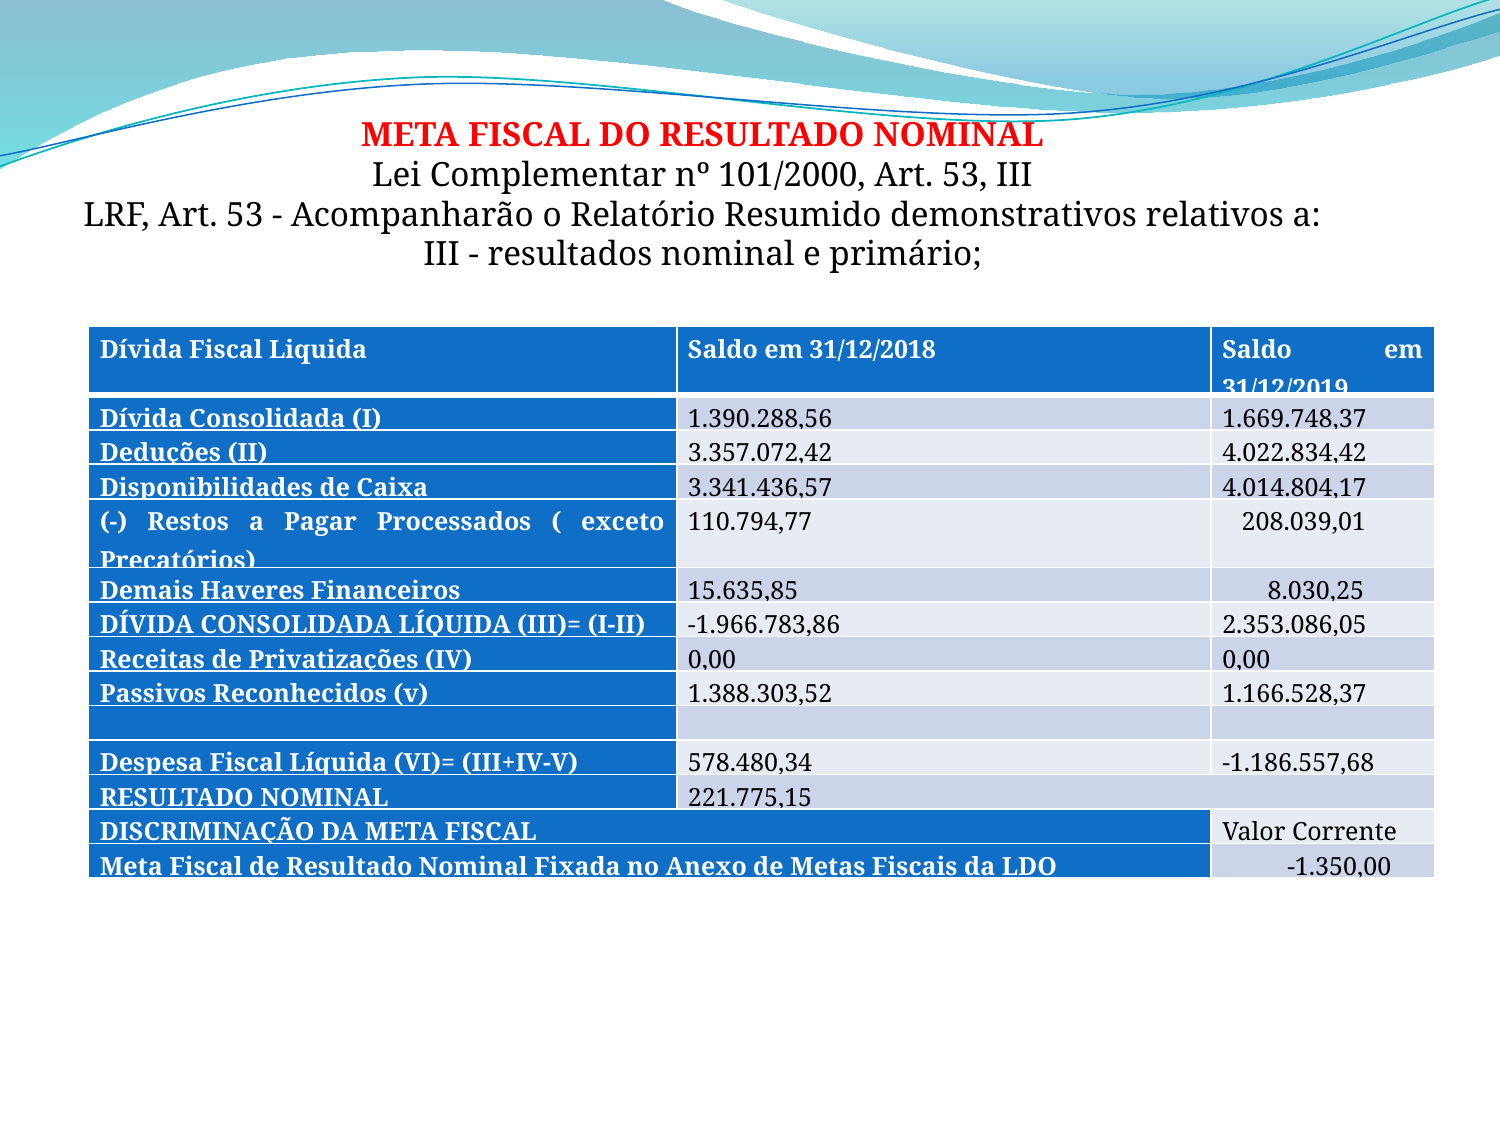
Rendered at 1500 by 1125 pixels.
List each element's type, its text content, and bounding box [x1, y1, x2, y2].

table_cell 0,00 [678, 637, 1210, 670]
table_cell 4.022.834,42 [1212, 431, 1434, 463]
table_cell Passivos Reconhecidos (v) [89, 672, 676, 705]
table_cell Receitas de Privatizações (IV) [89, 637, 676, 670]
text_box meta fiscal do resultado nominal Lei Complementar nº 101/2000, Art. 53, III LRF, Art. 53 - Acompanharão o Relatório Resumido demonstrativos relativos a: III - resultados nominal e primário; [35, 105, 1371, 280]
table_cell 4.014.804,17 [1212, 465, 1434, 498]
table_cell [1212, 706, 1434, 739]
table_cell (-) Restos a Pagar Processados ( exceto Precatórios) [89, 500, 676, 567]
table_header Dívida Fiscal Liquida [89, 327, 676, 392]
table_cell 0,00 [1212, 637, 1434, 670]
table_cell -1.186.557,68 [1212, 741, 1434, 774]
table_cell RESULTADO NOMINAL [89, 775, 676, 808]
table_cell 221.775,15 [678, 775, 1434, 808]
table_cell Demais Haveres Financeiros [89, 568, 676, 601]
table_cell 1.166.528,37 [1212, 672, 1434, 705]
table_cell DÍVIDA CONSOLIDADA LÍQUIDA (III)= (I-II) [89, 603, 676, 636]
table_cell 1.669.748,37 [1212, 398, 1434, 429]
table_cell 8.030,25 [1212, 568, 1434, 601]
table_cell 578.480,34 [678, 741, 1210, 774]
table_cell Valor Corrente [1212, 810, 1434, 843]
table_cell 110.794,77 [678, 500, 1210, 567]
table_cell [678, 706, 1210, 739]
table_cell Deduções (II) [89, 431, 676, 463]
table_cell 3.357.072,42 [678, 431, 1210, 463]
table_cell 2.353.086,05 [1212, 603, 1434, 636]
table_cell 3.341.436,57 [678, 465, 1210, 498]
table_cell Meta Fiscal de Resultado Nominal Fixada no Anexo de Metas Fiscais da LDO [89, 844, 1210, 877]
table_cell 208.039,01 [1212, 500, 1434, 567]
table_cell 15.635,85 [678, 568, 1210, 601]
table_cell [89, 706, 676, 739]
table_cell DISCRIMINAÇÃO DA META FISCAL [89, 810, 1210, 843]
table_cell Despesa Fiscal Líquida (VI)= (III+IV-V) [89, 741, 676, 774]
table_header Saldo em 31/12/2019 [1212, 327, 1434, 392]
table_cell Dívida Consolidada (I) [89, 398, 676, 429]
table_cell 1.390.288,56 [678, 398, 1210, 429]
table_cell Disponibilidades de Caixa [89, 465, 676, 498]
table_header Saldo em 31/12/2018 [678, 327, 1210, 392]
table_cell -1.966.783,86 [678, 603, 1210, 636]
table_cell -1.350,00 [1212, 844, 1434, 877]
table_cell 1.388.303,52 [678, 672, 1210, 705]
